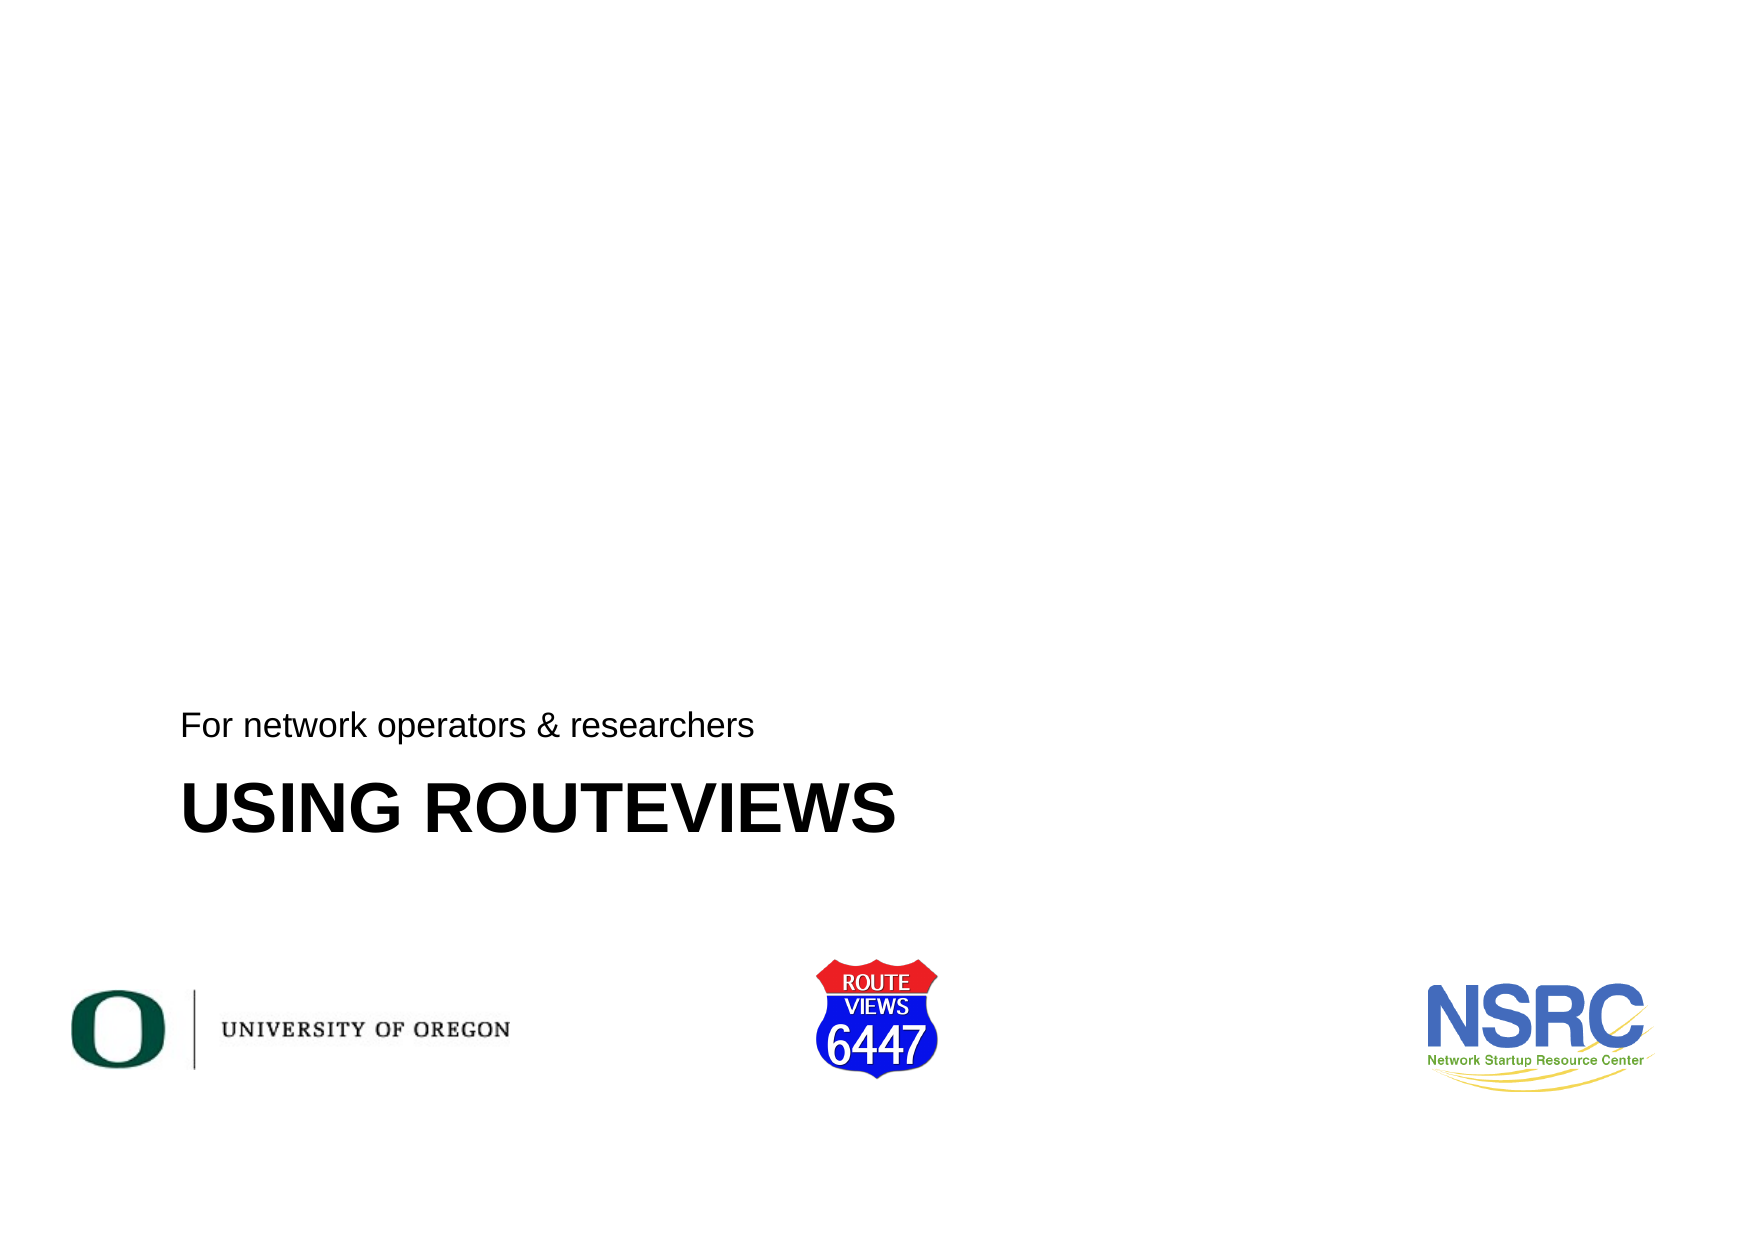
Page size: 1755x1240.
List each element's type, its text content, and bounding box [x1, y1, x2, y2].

picture [1428, 983, 1655, 1092]
text_box For network operators & researchers [177, 700, 759, 745]
picture [811, 958, 943, 1096]
picture [71, 989, 510, 1070]
text_box USING ROUTEVIEWS [177, 759, 901, 847]
